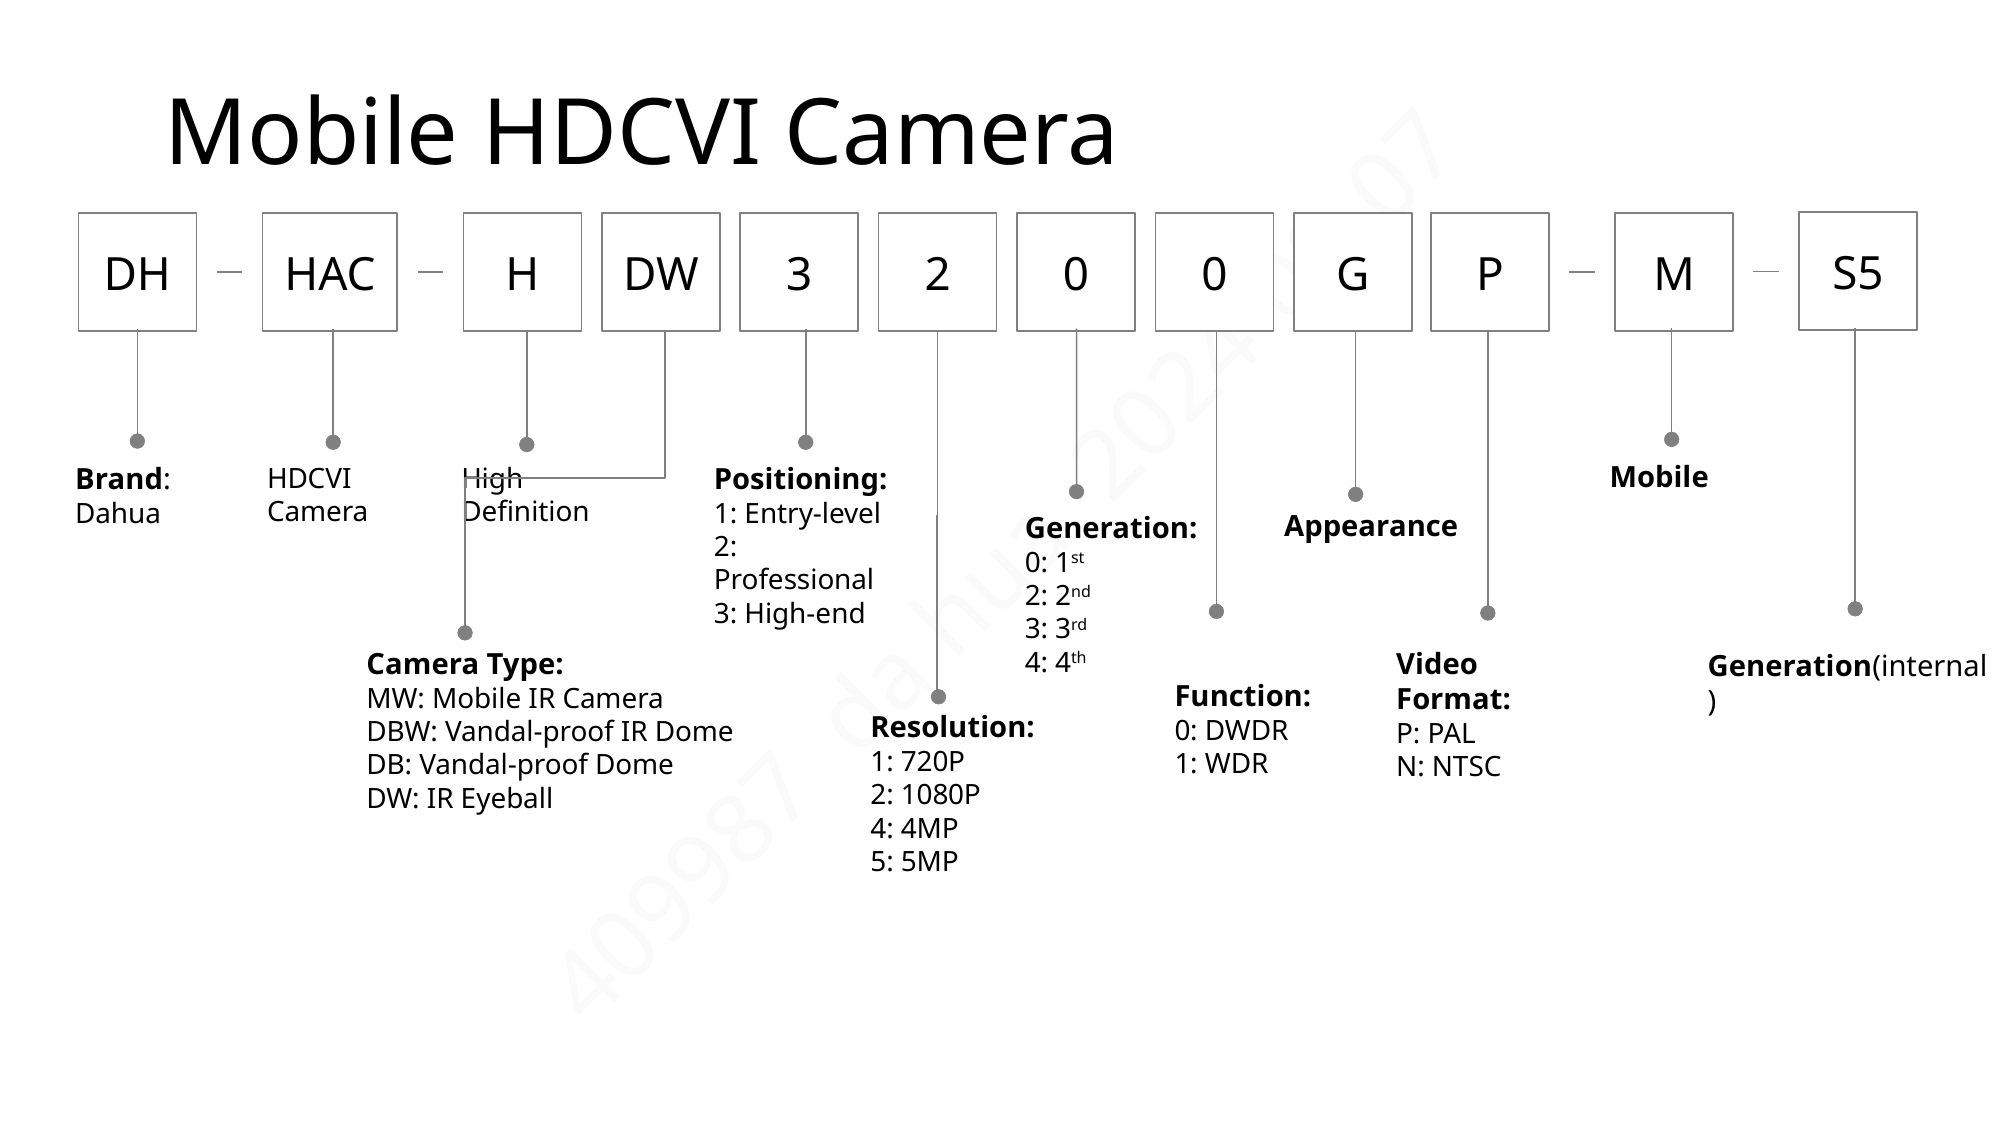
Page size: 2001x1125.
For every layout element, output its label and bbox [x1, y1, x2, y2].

text_box [262, 213, 398, 450]
text_box [1696, 641, 2000, 723]
text_box [1016, 213, 1136, 499]
text_box [417, 213, 1606, 883]
text_box [1269, 504, 1476, 551]
text_box [601, 213, 720, 332]
text_box [355, 625, 764, 820]
text_box [255, 454, 400, 533]
text_box [1598, 453, 1731, 500]
text_box [1430, 213, 1549, 621]
text_box [1799, 212, 1918, 617]
text_box [878, 213, 997, 332]
text_box [740, 213, 859, 450]
text_box [63, 454, 197, 535]
text_box [78, 213, 197, 449]
title [149, 63, 2000, 206]
text_box [1293, 213, 1412, 502]
text_box [1614, 213, 1734, 447]
